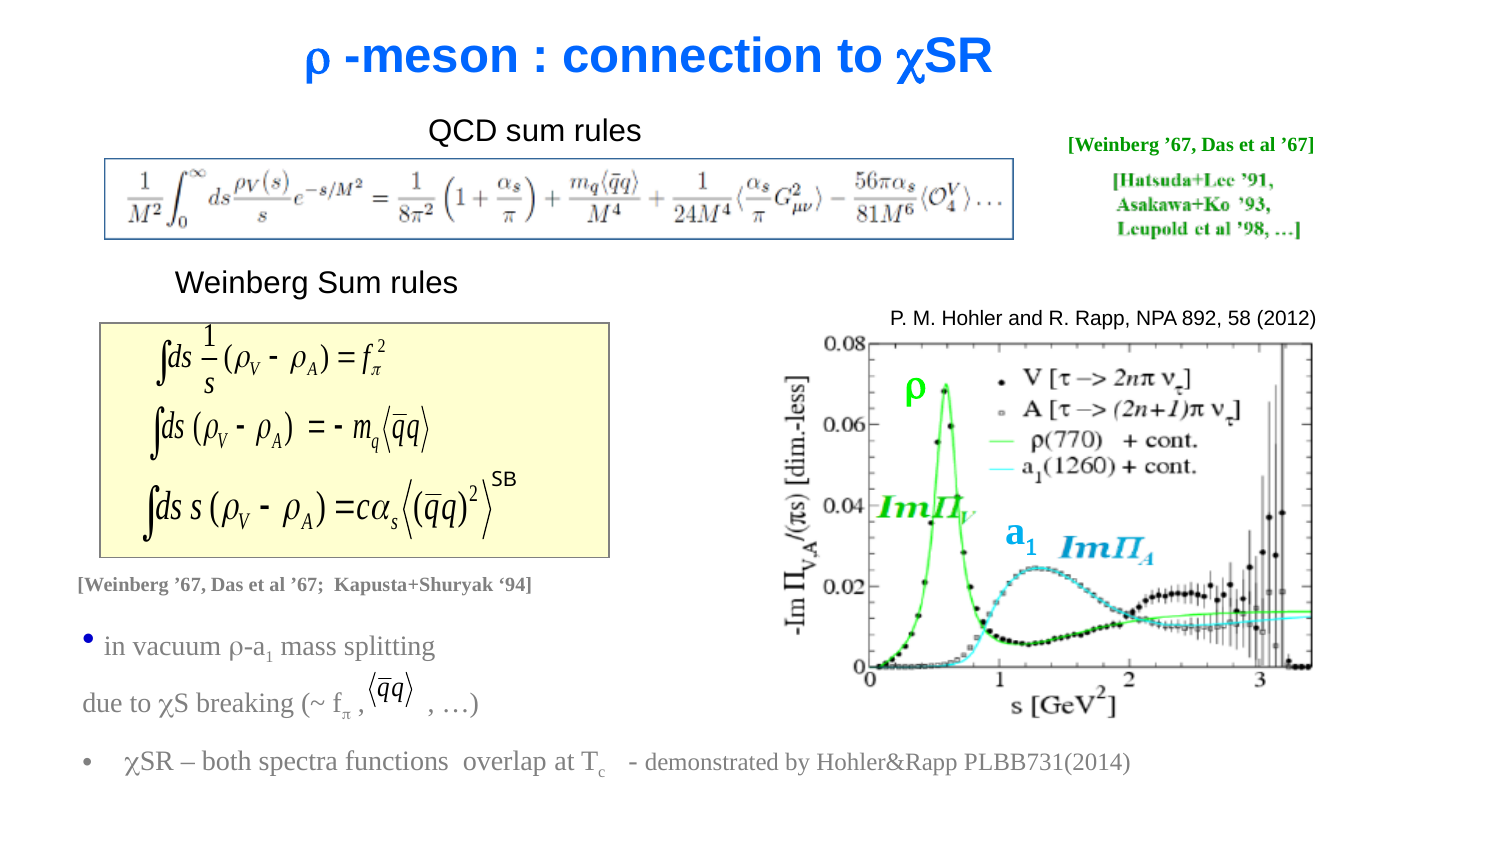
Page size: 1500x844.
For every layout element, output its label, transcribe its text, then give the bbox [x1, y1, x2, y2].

text_box in vacuum -a1 mass splitting due to S breaking (~ f , , …) SR – both spectra functions overlap at Tc - demonstrated by Hohler&Rapp PLBB731(2014) [67, 588, 1211, 831]
text_box QCD sum rules [413, 102, 714, 156]
text_box Weinberg Sum rules [160, 254, 559, 307]
picture [1100, 161, 1314, 253]
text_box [141, 393, 434, 465]
title  -meson : connection to SR [289, 18, 1242, 95]
text_box [Weinberg ’67, Das et al ’67; Kapusta+Shuryak ‘94] [62, 563, 549, 603]
text_box [100, 322, 610, 558]
text_box [Weinberg ’67, Das et al ’67] [1053, 123, 1331, 163]
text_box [132, 471, 498, 547]
text_box P. M. Hohler and R. Rapp, NPA 892, 58 (2012) [875, 297, 1343, 321]
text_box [364, 665, 418, 714]
picture [749, 322, 1356, 733]
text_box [147, 314, 392, 392]
picture [104, 158, 1014, 241]
text_box SB [465, 457, 538, 498]
